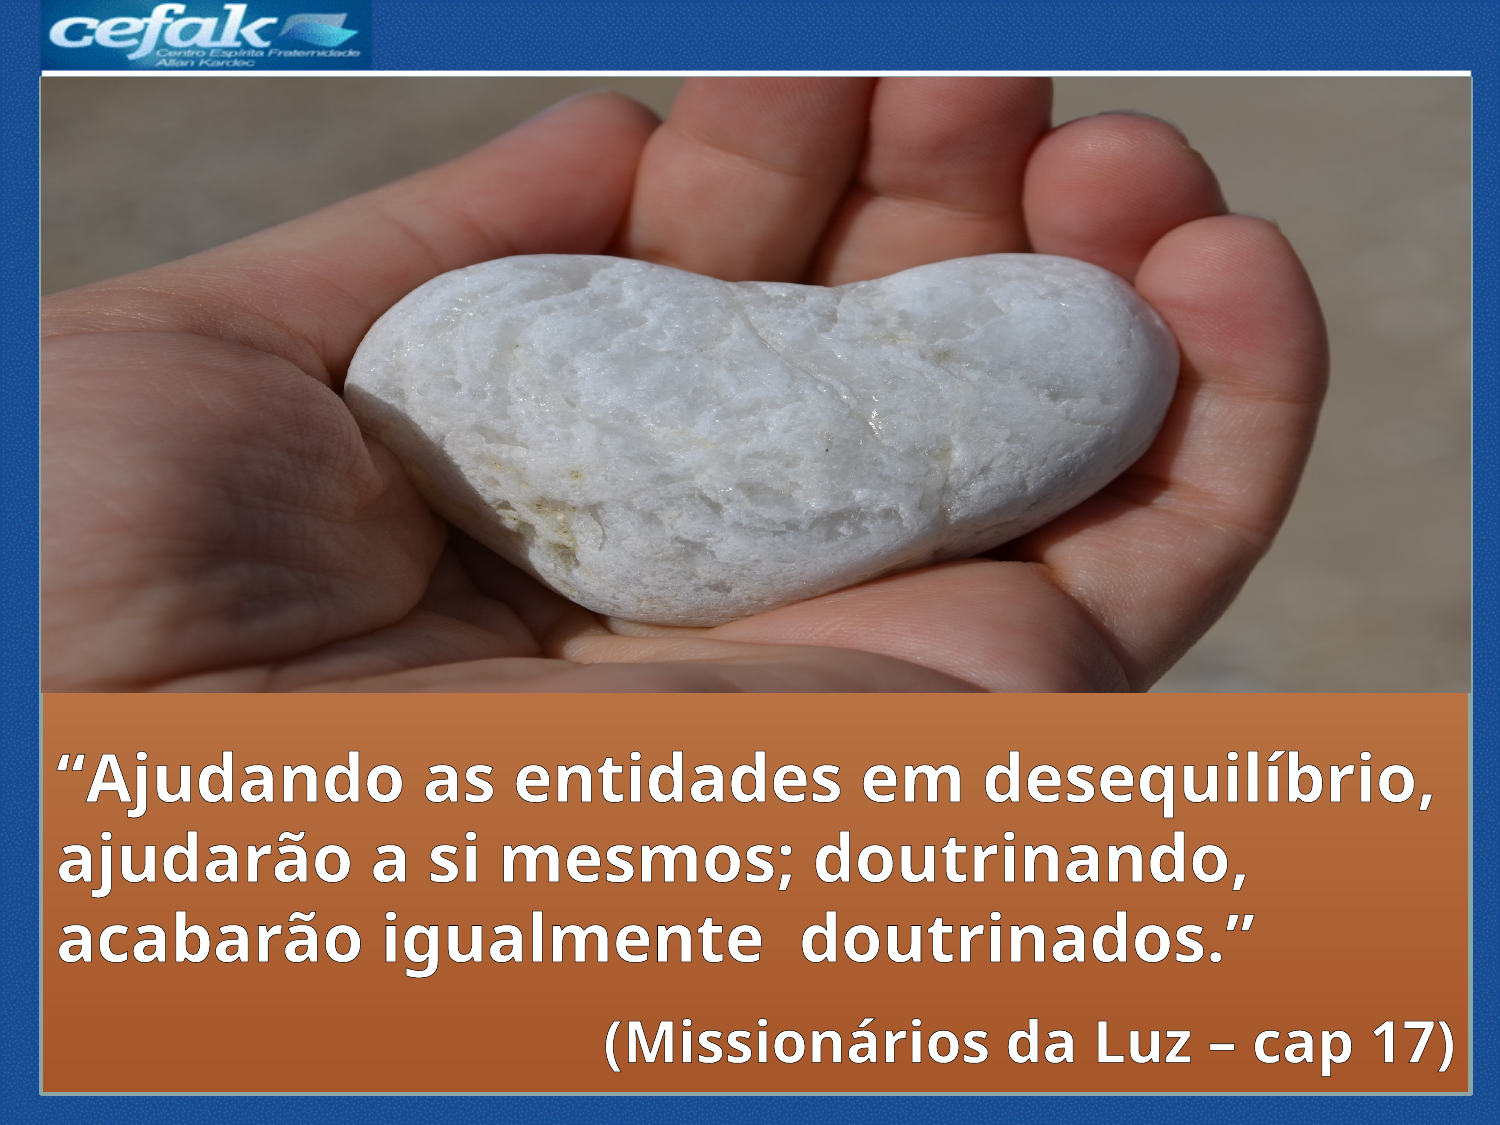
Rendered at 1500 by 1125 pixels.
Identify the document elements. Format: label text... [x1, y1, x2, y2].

text_box [39, 698, 1473, 1096]
text_box “Ajudando as entidades em desequilíbrio, ajudarão a si mesmos; doutrinando, acabarão igualmente doutrinados.” (Missionários da Luz – cap 17) [41, 727, 1471, 1082]
picture [0, 0, 1500, 1125]
